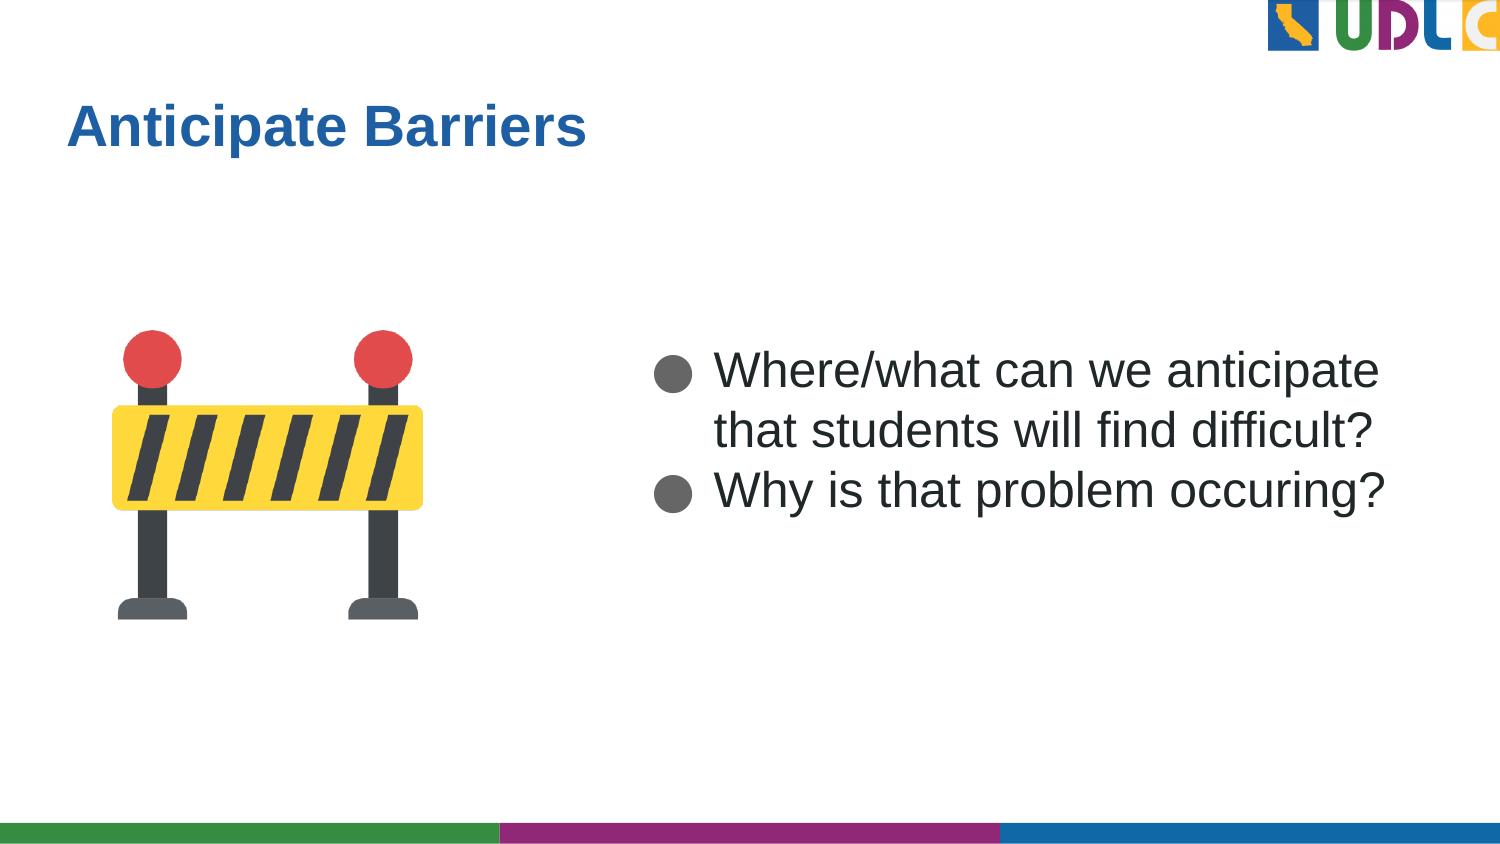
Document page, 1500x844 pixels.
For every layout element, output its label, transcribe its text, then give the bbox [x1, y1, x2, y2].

text_box Where/what can we anticipate that students will find difficult? Why is that problem occuring? [627, 255, 1432, 791]
picture [112, 319, 424, 631]
picture [1268, 0, 1500, 51]
title Anticipate Barriers [51, 72, 1449, 167]
